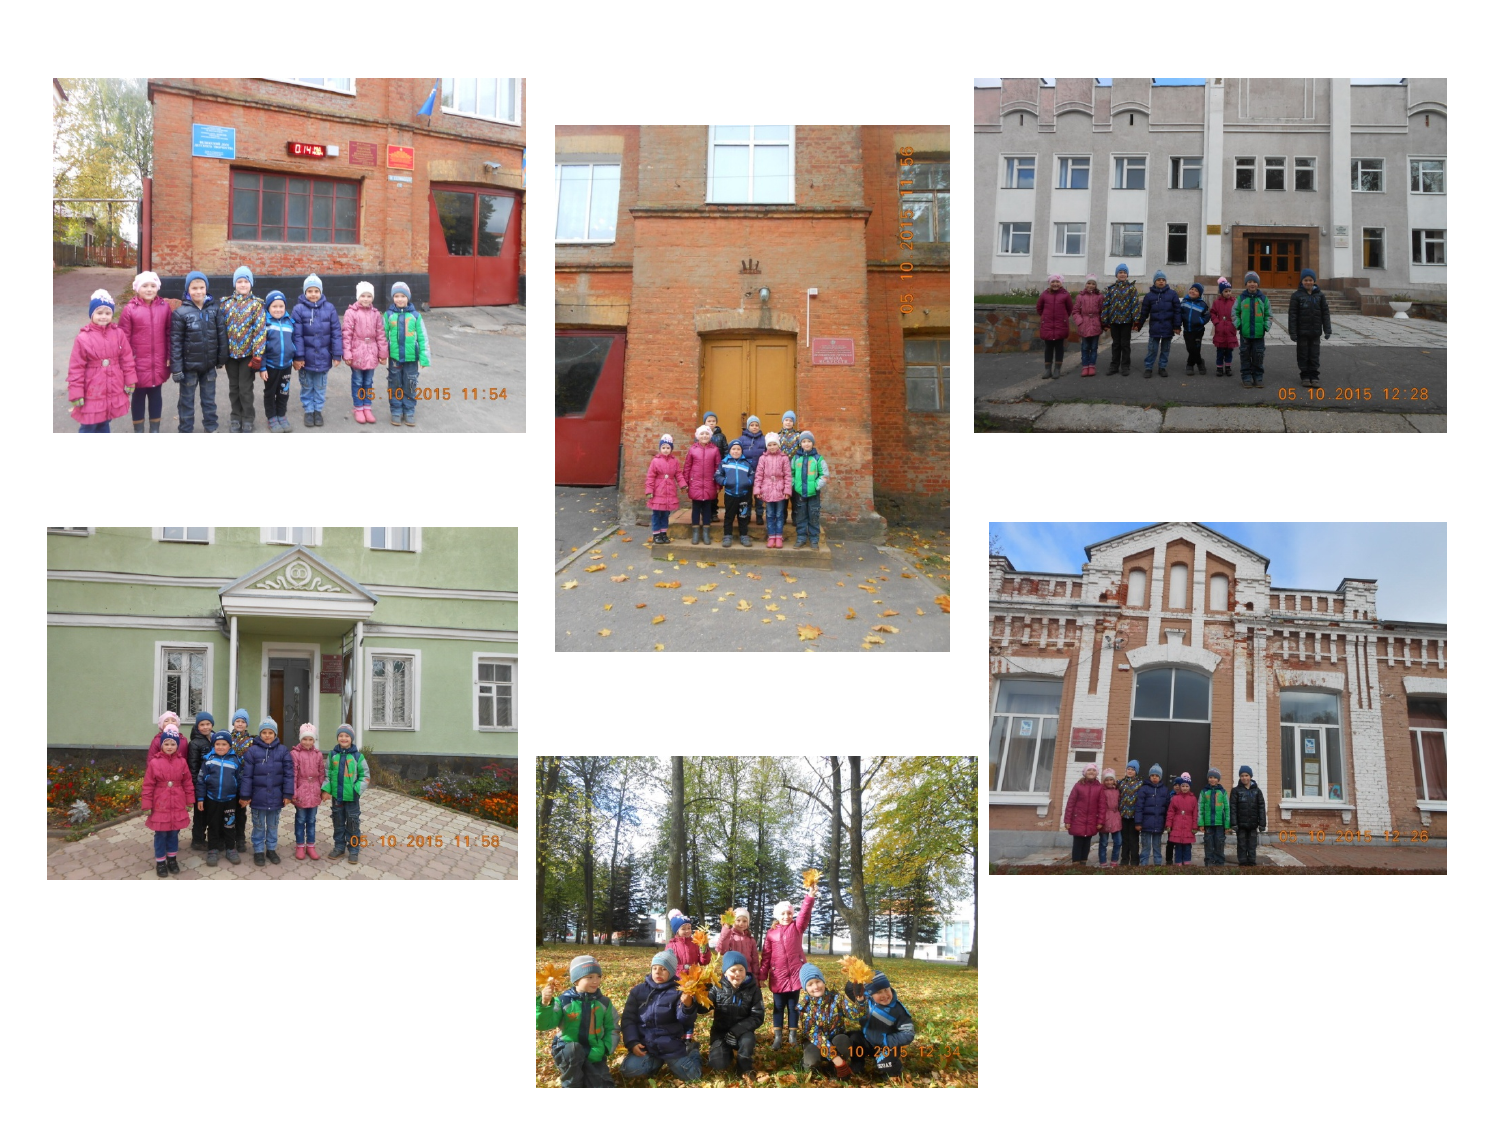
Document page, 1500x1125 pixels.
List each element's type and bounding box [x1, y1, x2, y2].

picture [989, 522, 1448, 876]
picture [974, 77, 1448, 433]
picture [46, 526, 518, 880]
picture [554, 125, 950, 652]
picture [536, 756, 978, 1088]
picture [52, 77, 526, 433]
